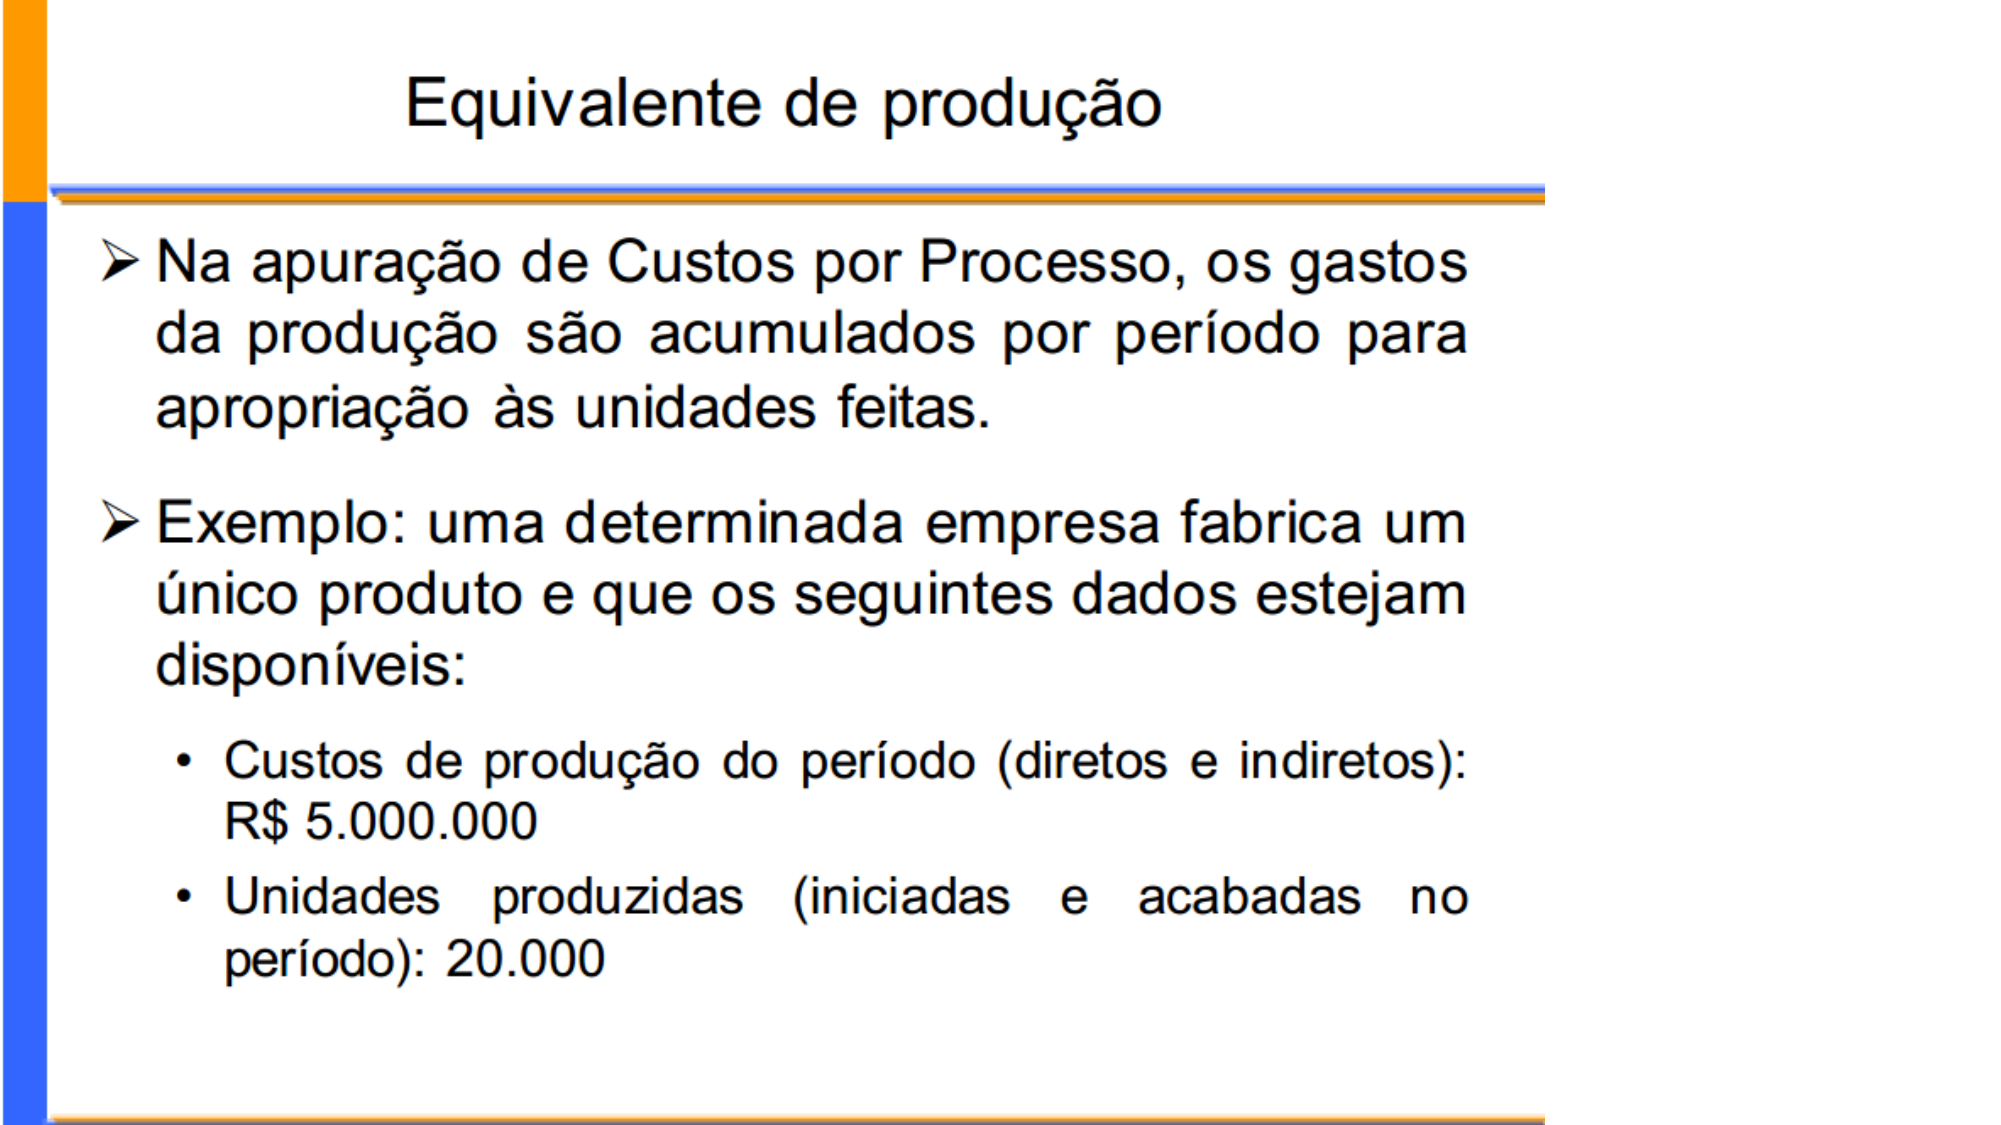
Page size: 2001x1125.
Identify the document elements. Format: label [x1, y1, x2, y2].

picture [0, 0, 1545, 1125]
